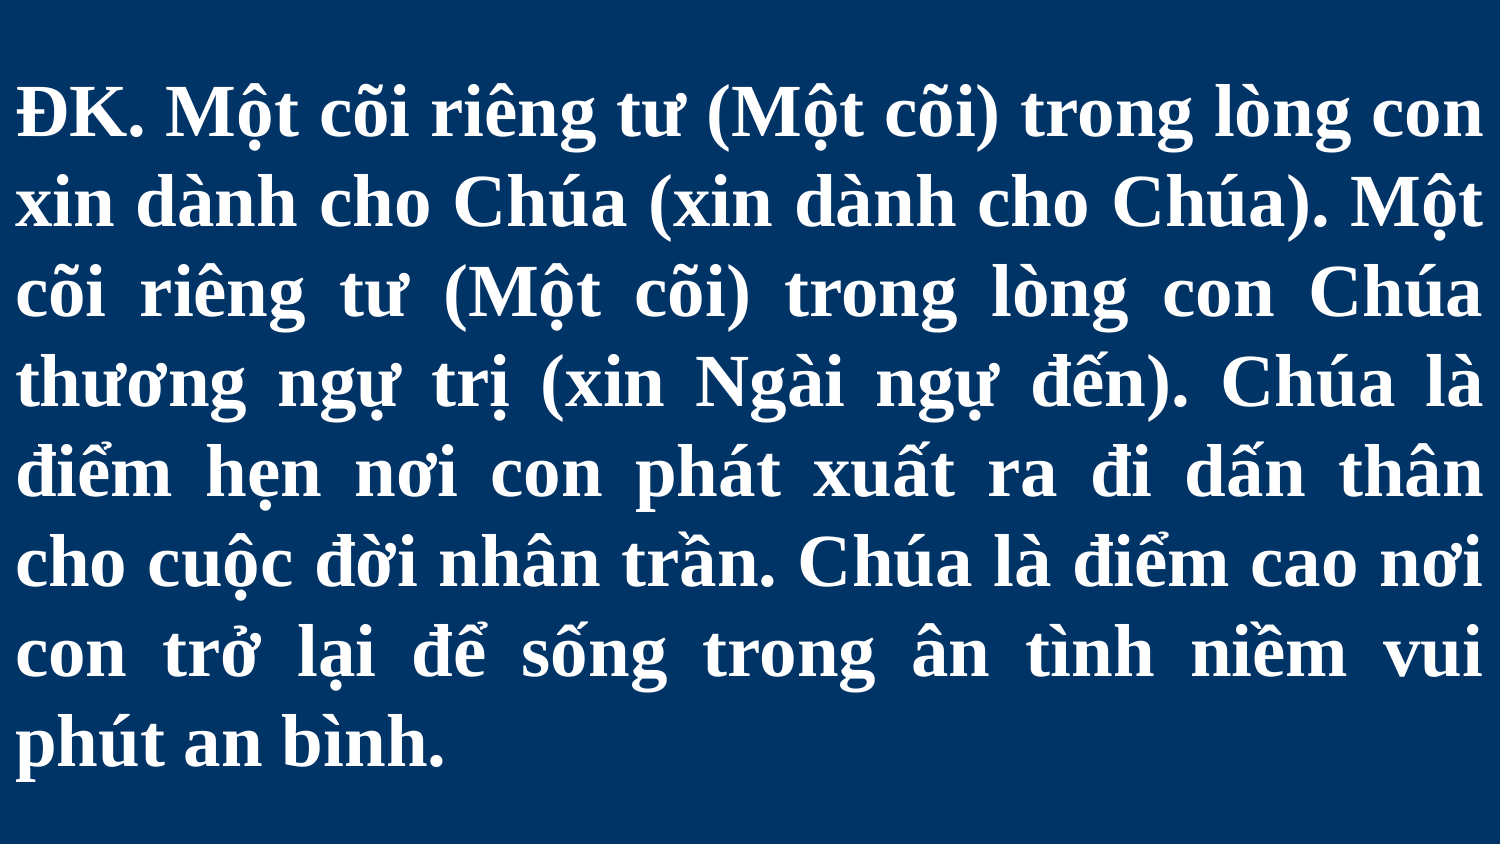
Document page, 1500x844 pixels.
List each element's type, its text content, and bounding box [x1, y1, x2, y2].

title ĐK. Một cõi riêng tư (Một cõi) trong lòng con xin dành cho Chúa (xin dành cho Chúa). Một cõi riêng tư (Một cõi) trong lòng con Chúa thương ngự trị (xin Ngài ngự đến). Chúa là điểm hẹn nơi con phát xuất ra đi dấn thân cho cuộc đời nhân trần. Chúa là điểm cao nơi con trở lại để sống trong ân tình niềm vui phút an bình. [0, 0, 1500, 844]
